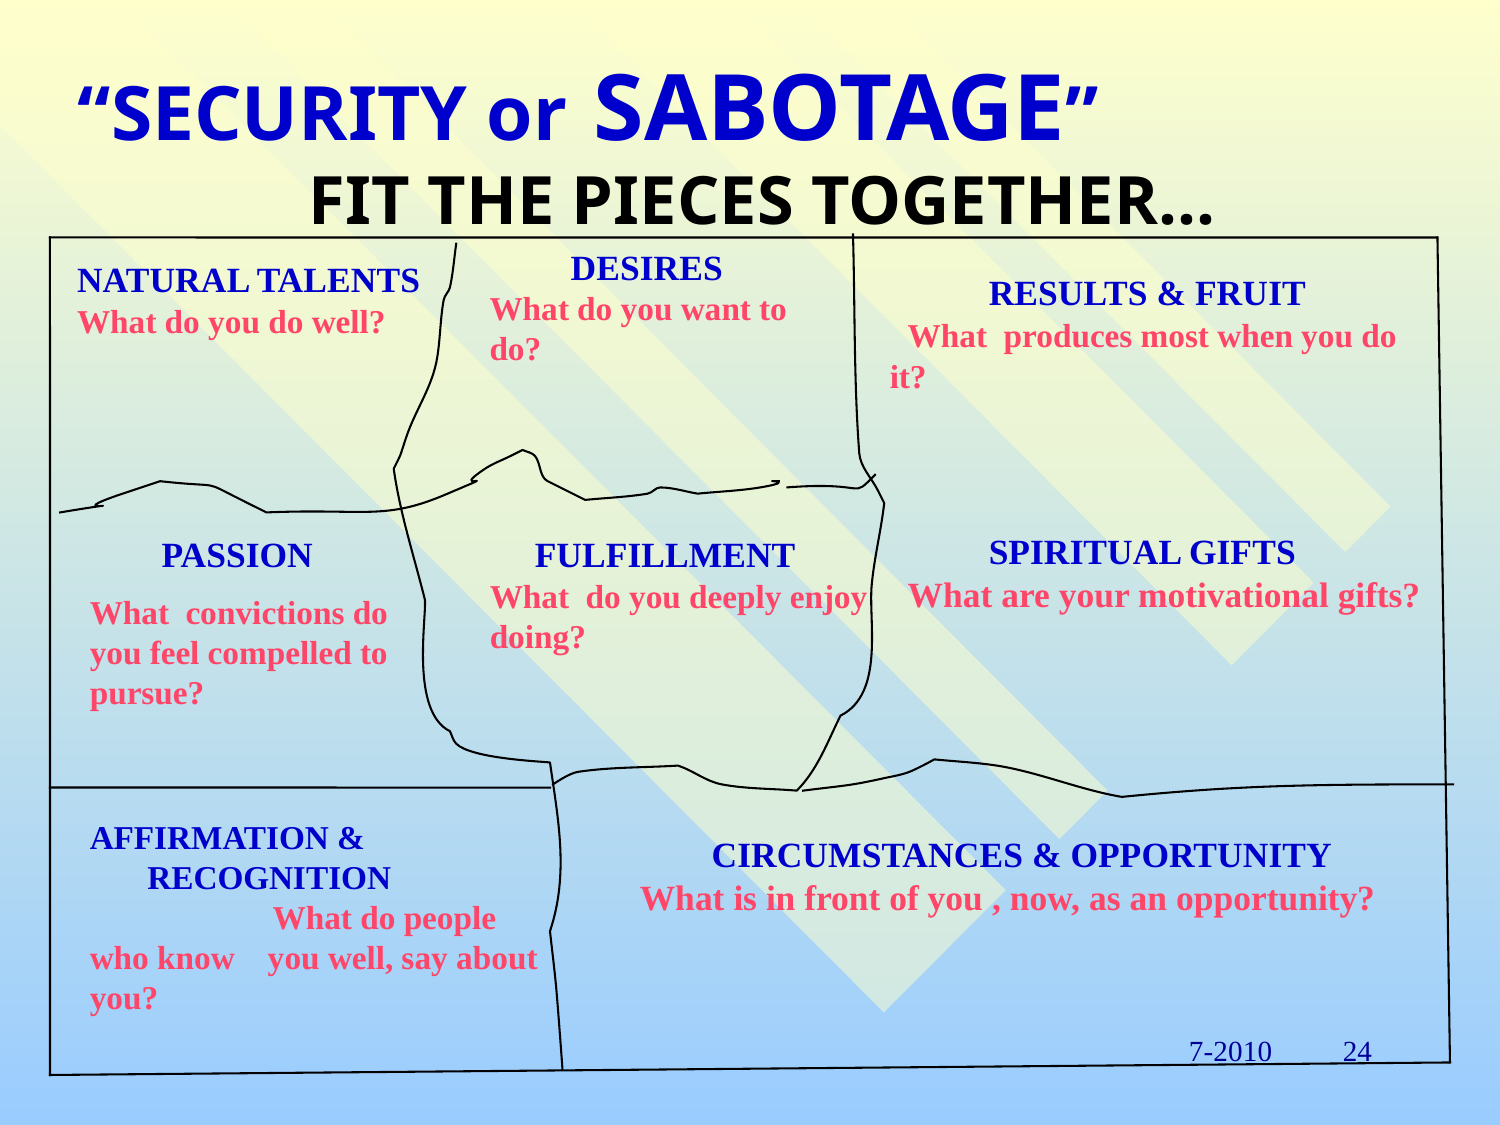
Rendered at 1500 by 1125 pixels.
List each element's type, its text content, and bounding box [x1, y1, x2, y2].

list FIT THE PIECES TOGETHER… [49, 111, 1476, 1076]
text_box [393, 243, 561, 1024]
footer 7-2010 [511, 1024, 1288, 1101]
text_box FULFILLMENT What do you deeply enjoy doing? [493, 524, 694, 719]
text_box FULFILLMENT What do you deeply enjoy doing? [840, 567, 875, 719]
text_box [486, 449, 716, 500]
text_box [803, 759, 1454, 797]
title “SECURITY or SABOTAGE” [62, 0, 1338, 111]
text_box CIRCUMSTANCES & OPPORTUNITY What is in front of you , now, as an opportunity? [624, 824, 1425, 1088]
text_box RESULTS & FRUIT What produces most when you do it? SPIRITUAL GIFTS What are your motivational gifts? [875, 262, 1450, 767]
text_box NATURAL TALENTS What do you do well? [62, 249, 450, 477]
text_box PASSION What convictions do you feel compelled to pursue? [74, 524, 450, 776]
text_box AFFIRMATION & RECOGNITION What do people who know you well, say about you? [75, 809, 563, 1125]
text_box DESIRES What do you want to do? [474, 237, 838, 435]
slide_number 24 [1288, 1024, 1388, 1101]
text_box [60, 481, 401, 513]
text_box [553, 234, 885, 791]
